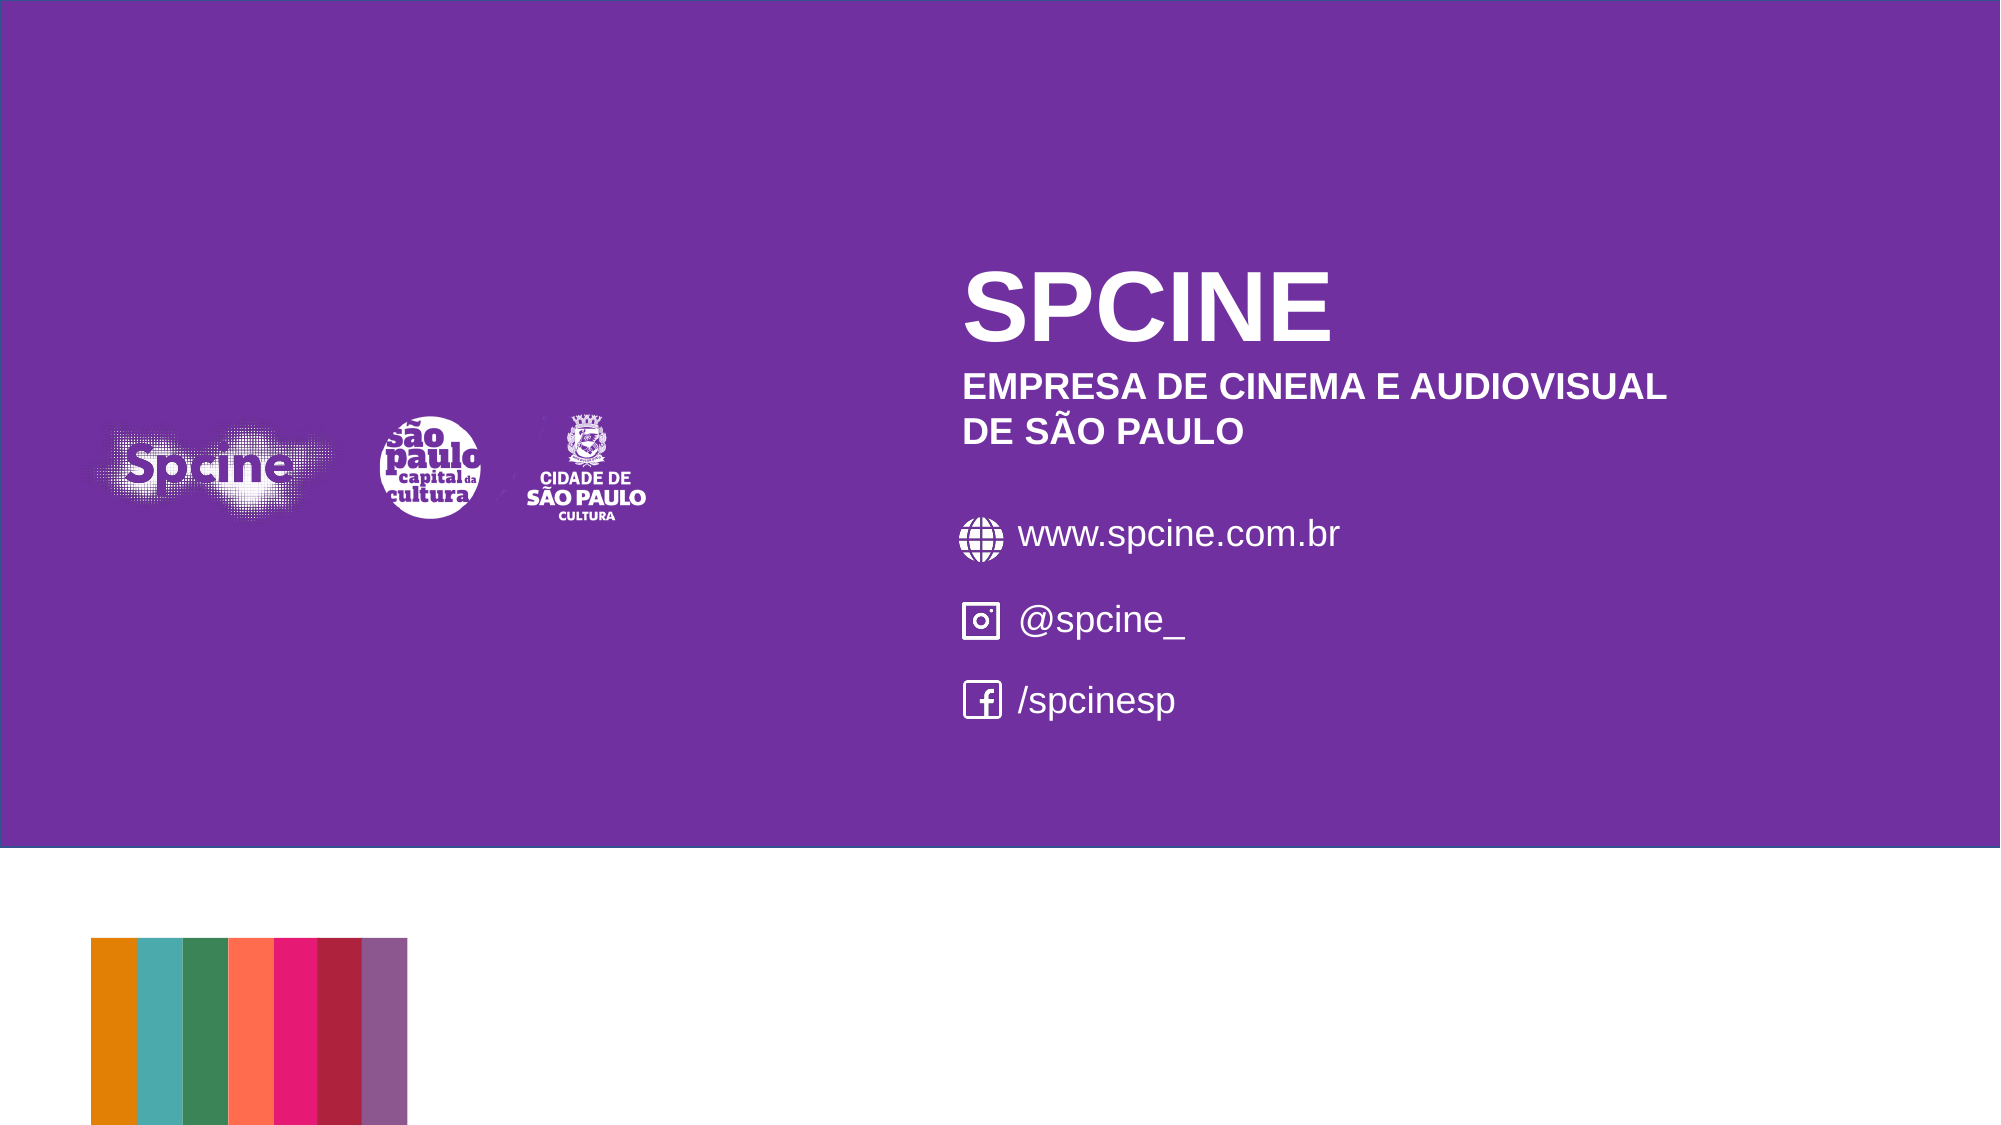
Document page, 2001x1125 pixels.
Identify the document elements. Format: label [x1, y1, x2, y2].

text_box [0, 0, 2000, 847]
text_box [90, 937, 408, 1125]
text_box [32, 363, 664, 563]
text_box [954, 234, 2000, 731]
